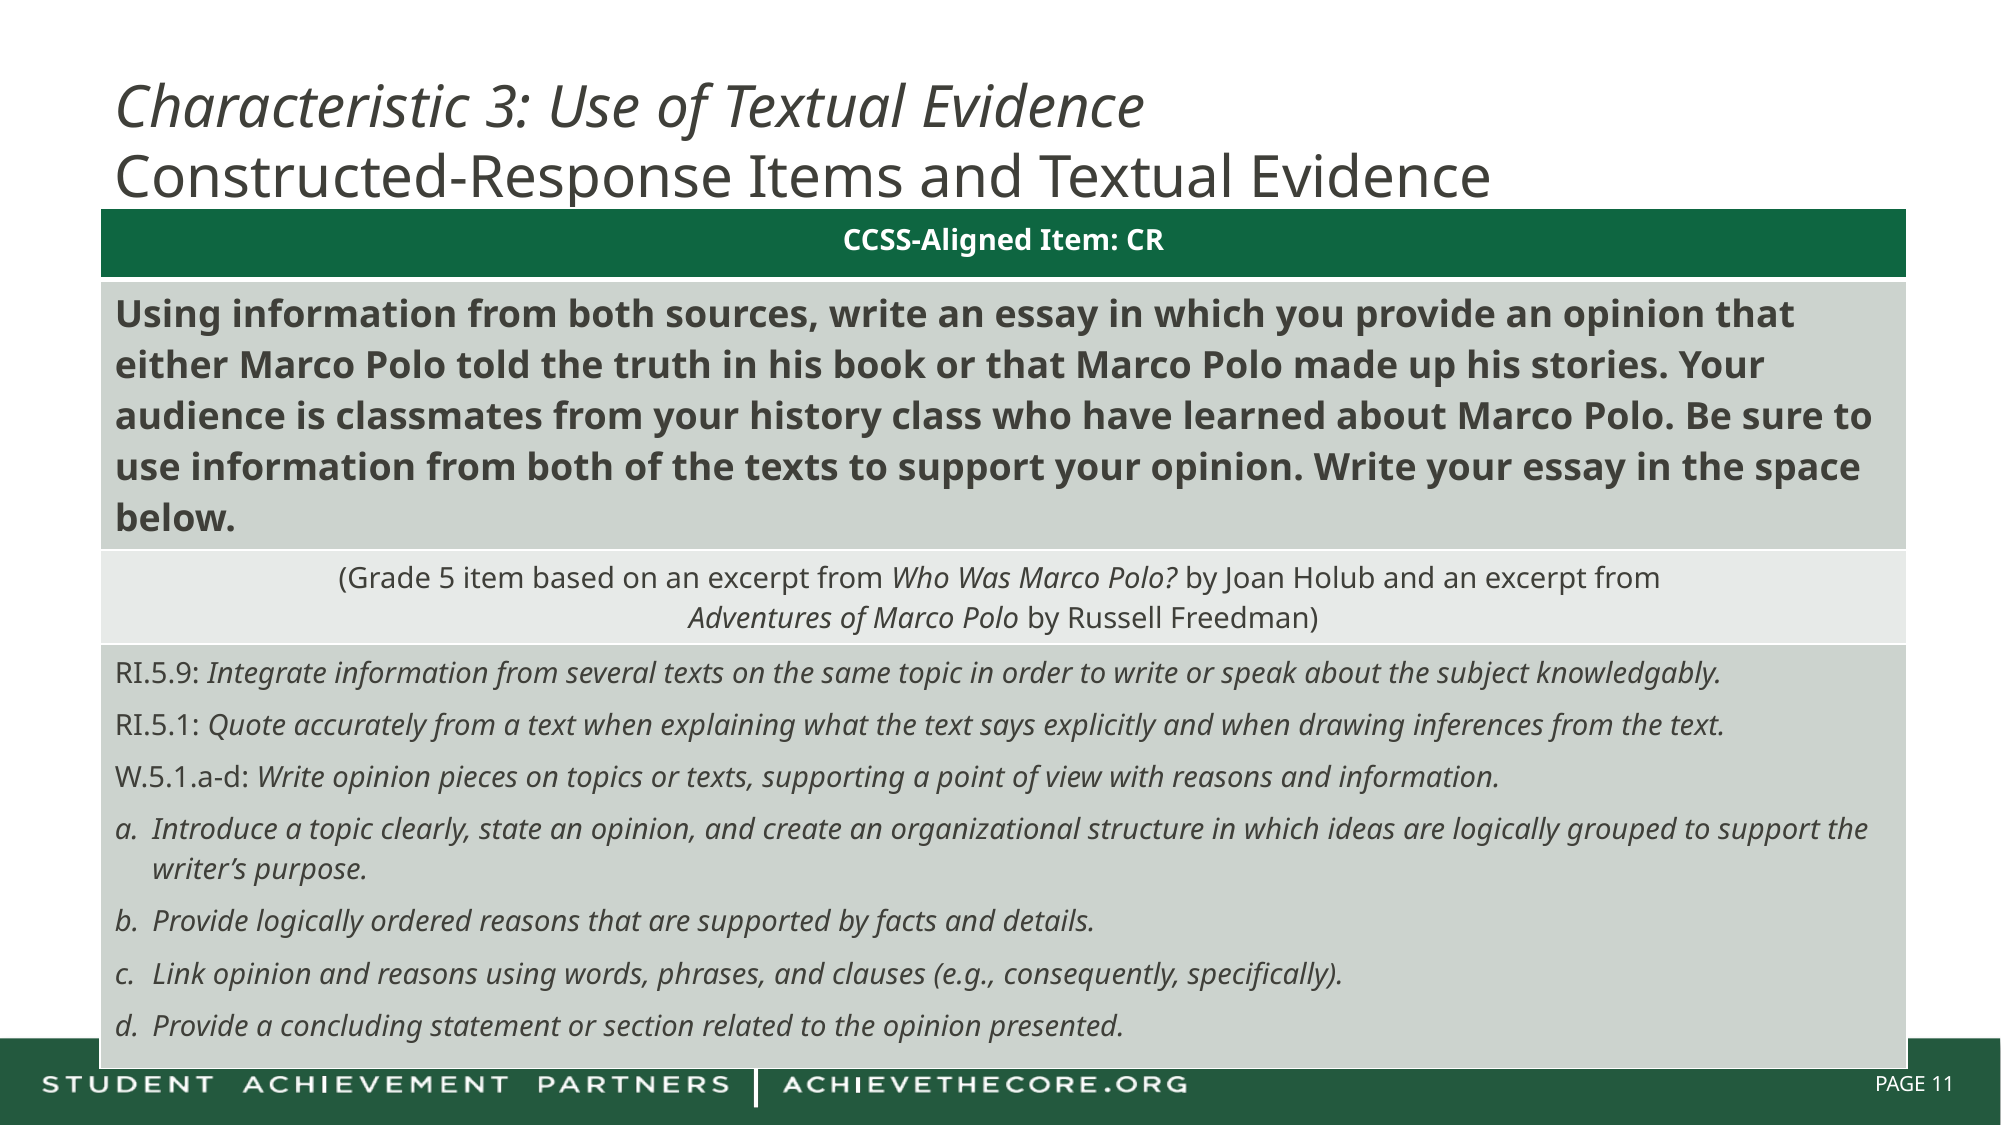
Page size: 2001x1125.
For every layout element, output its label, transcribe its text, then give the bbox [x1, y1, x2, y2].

table_cell RI.5.9: Integrate information from several texts on the same topic in order to write or speak about the subject knowledgably. RI.5.1: Quote accurately from a text when explaining what the text says explicitly and when drawing inferences from the text. W.5.1.a-d: Write opinion pieces on topics or texts, supporting a point of view with reasons and information. Introduce a topic clearly, state an opinion, and create an organizational structure in which ideas are logically grouped to support the writer’s purpose. Provide logically ordered reasons that are supported by facts and details. Link opinion and reasons using words, phrases, and clauses (e.g., consequently, specifically). Provide a concluding statement or section related to the opinion presented. [101, 645, 1906, 1068]
title Characteristic 3: Use of Textual Evidence Constructed-Response Items and Textual Evidence [99, 45, 1935, 233]
table_header CCSS-Aligned Item: CR [101, 209, 1906, 277]
table_cell (Grade 5 item based on an excerpt from Who Was Marco Polo? by Joan Holub and an excerpt from Adventures of Marco Polo by Russell Freedman) [101, 551, 1906, 643]
table_cell Using information from both sources, write an essay in which you provide an opinion that either Marco Polo told the truth in his book or that Marco Polo made up his stories. Your audience is classmates from your history class who have learned about Marco Polo. Be sure to use information from both of the texts to support your opinion. Write your essay in the space below. [101, 282, 1906, 549]
